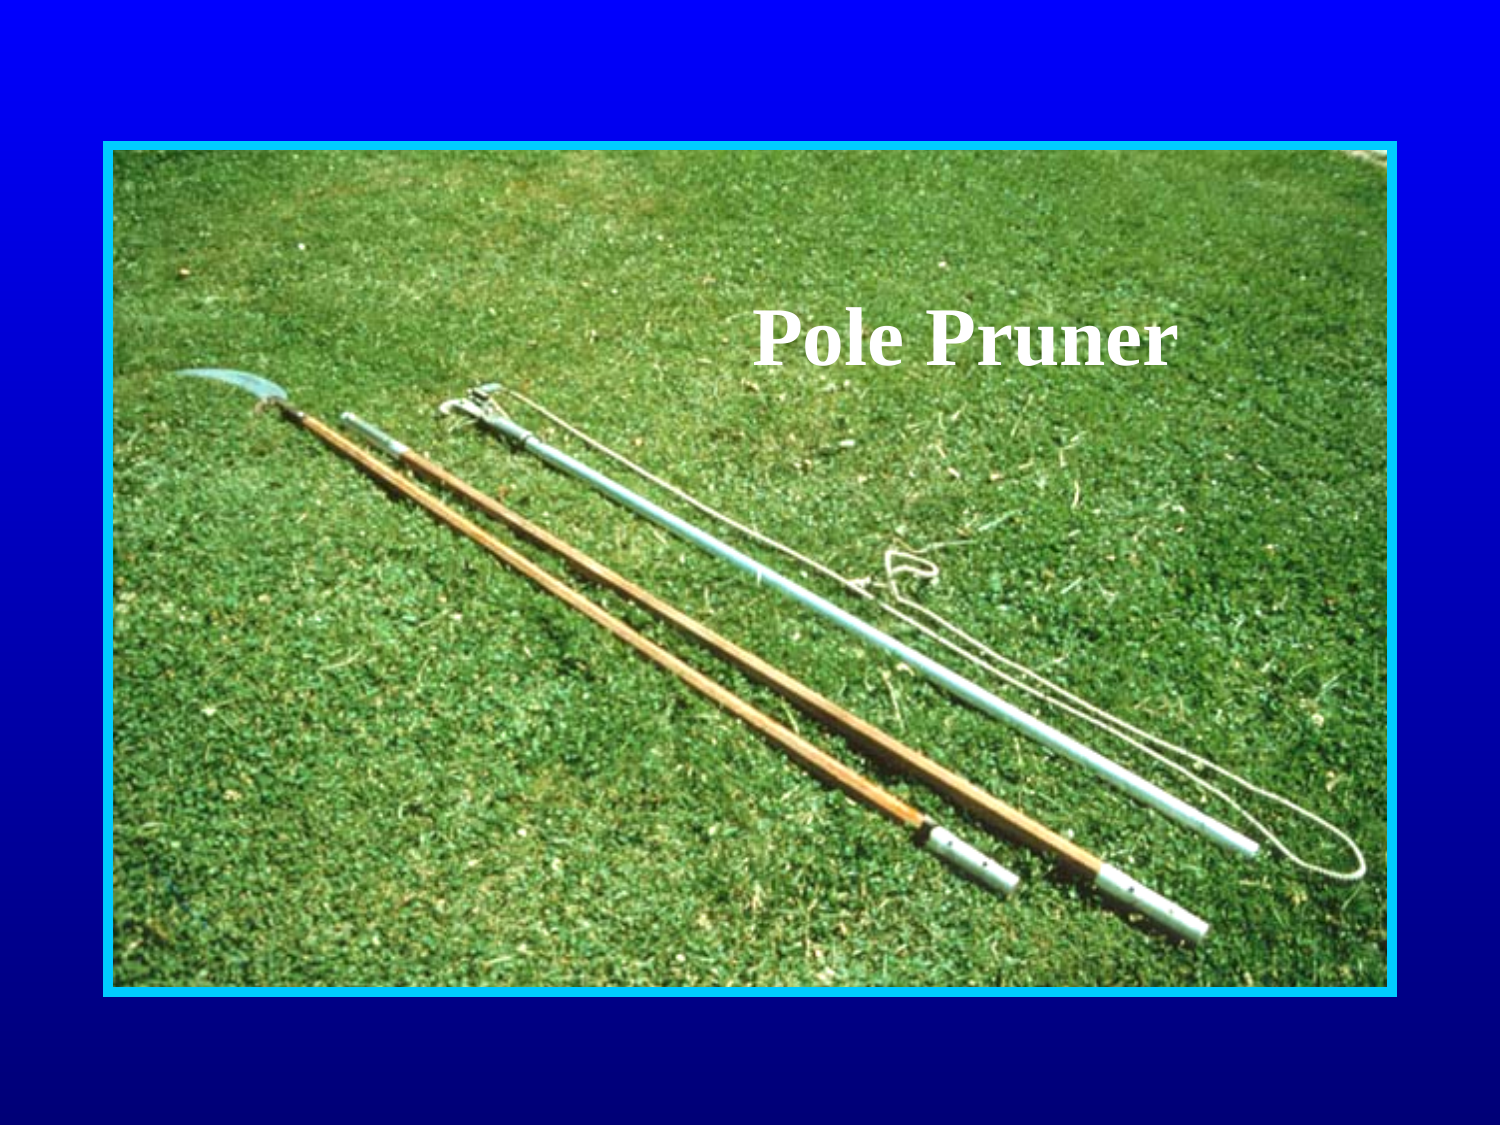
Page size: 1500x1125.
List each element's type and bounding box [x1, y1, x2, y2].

picture [114, 151, 1386, 986]
